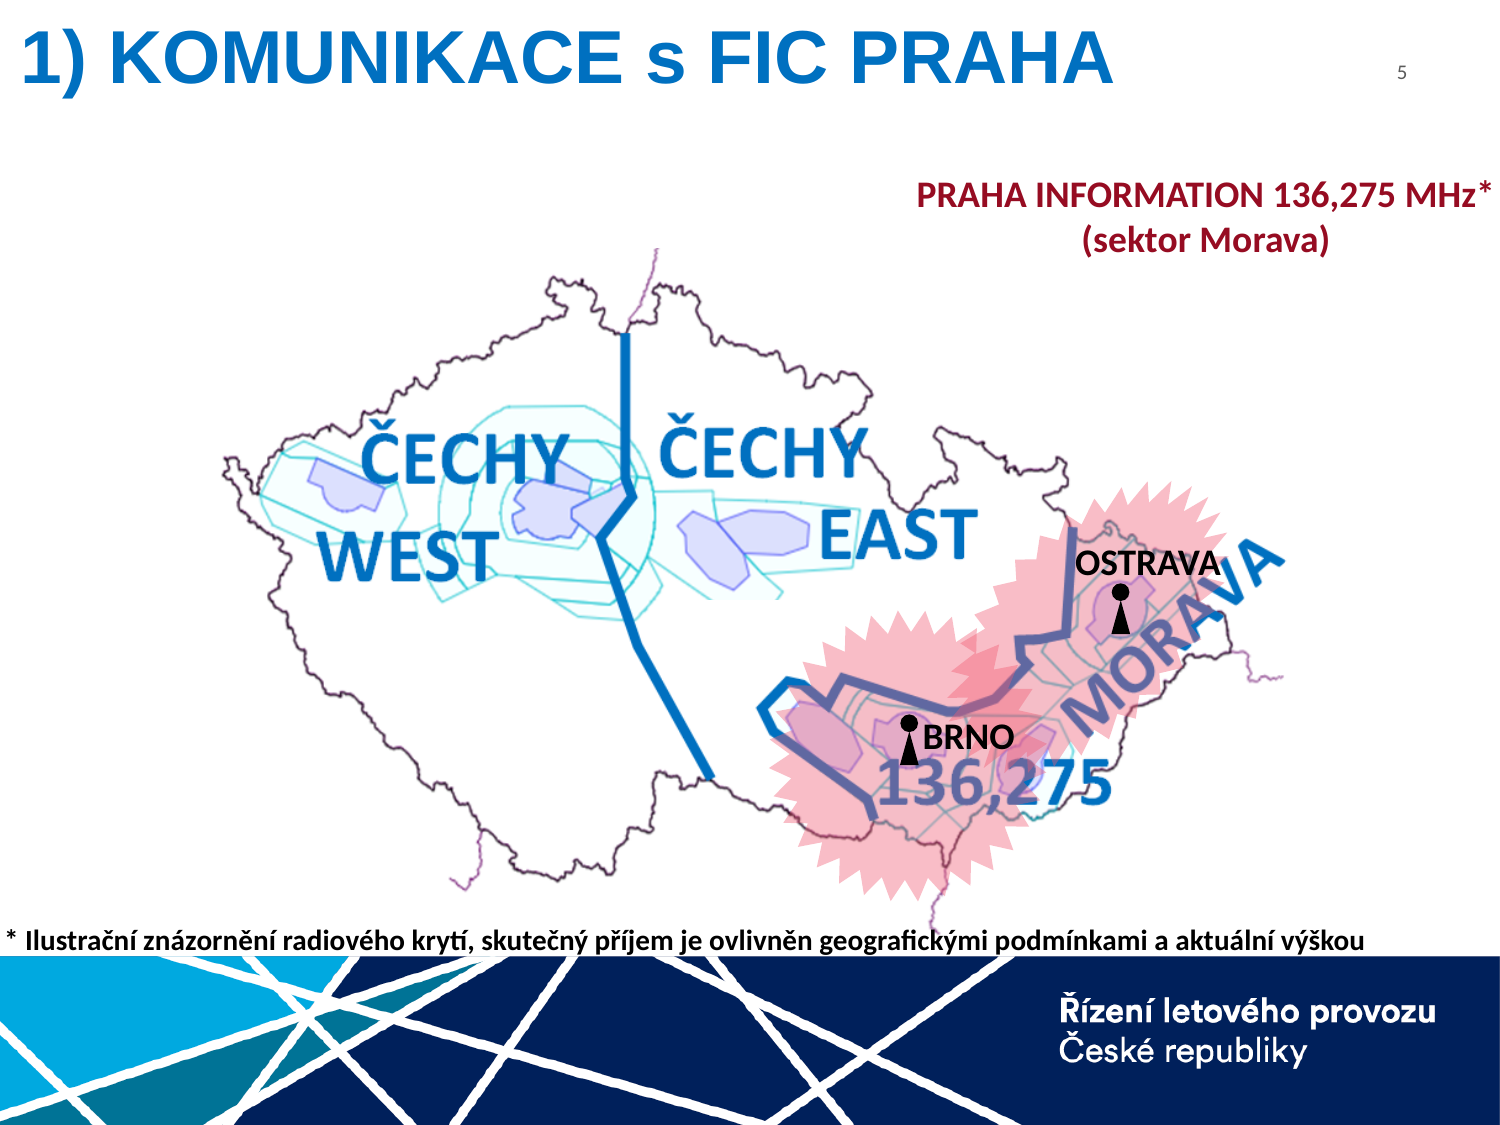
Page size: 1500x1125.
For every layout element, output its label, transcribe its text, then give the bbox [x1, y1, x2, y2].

picture [0, 954, 1500, 1125]
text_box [899, 714, 919, 766]
picture [192, 248, 1322, 942]
text_box * Ilustrační znázornění radiového krytí, skutečný příjem je ovlivněn geografickými podmínkami a aktuální výškou [0, 913, 1472, 964]
text_box 1) KOMUNIKACE s FIC PRAHA [5, 11, 1389, 117]
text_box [1111, 583, 1131, 634]
text_box PRAHA INFORMATION 136,275 MHz* (sektor Morava) [899, 162, 1500, 268]
